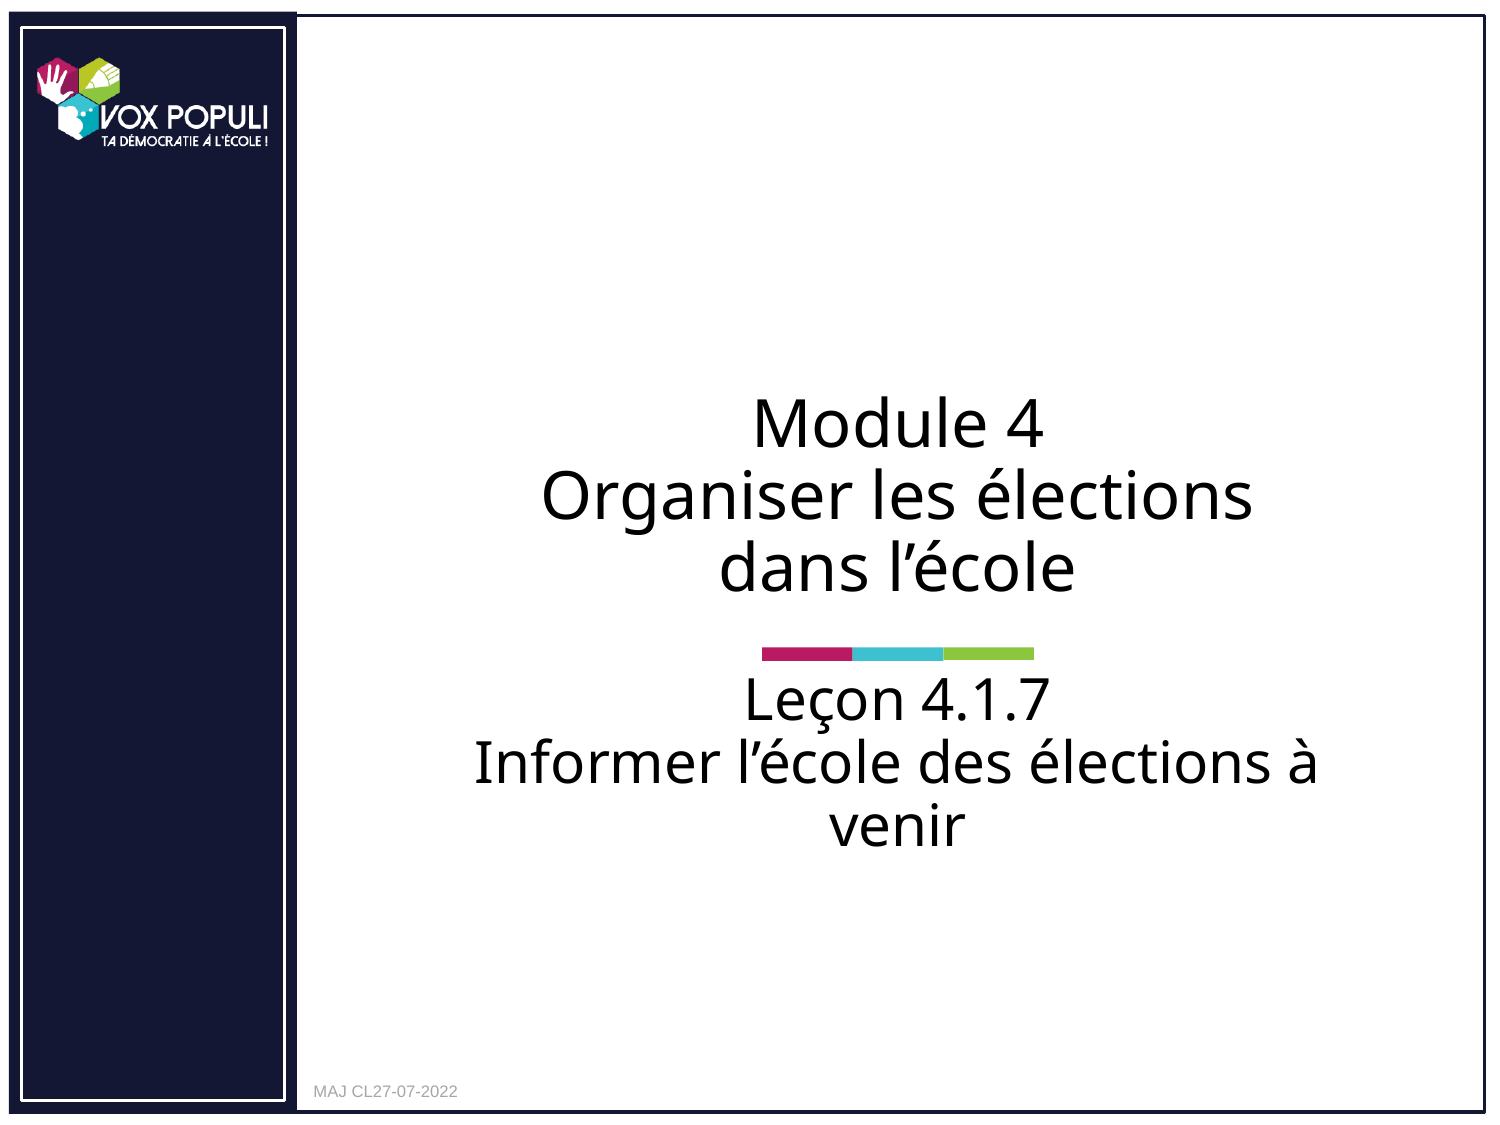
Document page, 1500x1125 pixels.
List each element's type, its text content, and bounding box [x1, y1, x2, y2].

subtitle Leçon 4.1.7 Informer l’école des élections à venir [405, 692, 1391, 838]
title Module 4 Organiser les élections dans l’école [369, 370, 1427, 626]
list MAJ CL27-07-2022 [298, 1074, 483, 1111]
picture [36, 56, 268, 147]
